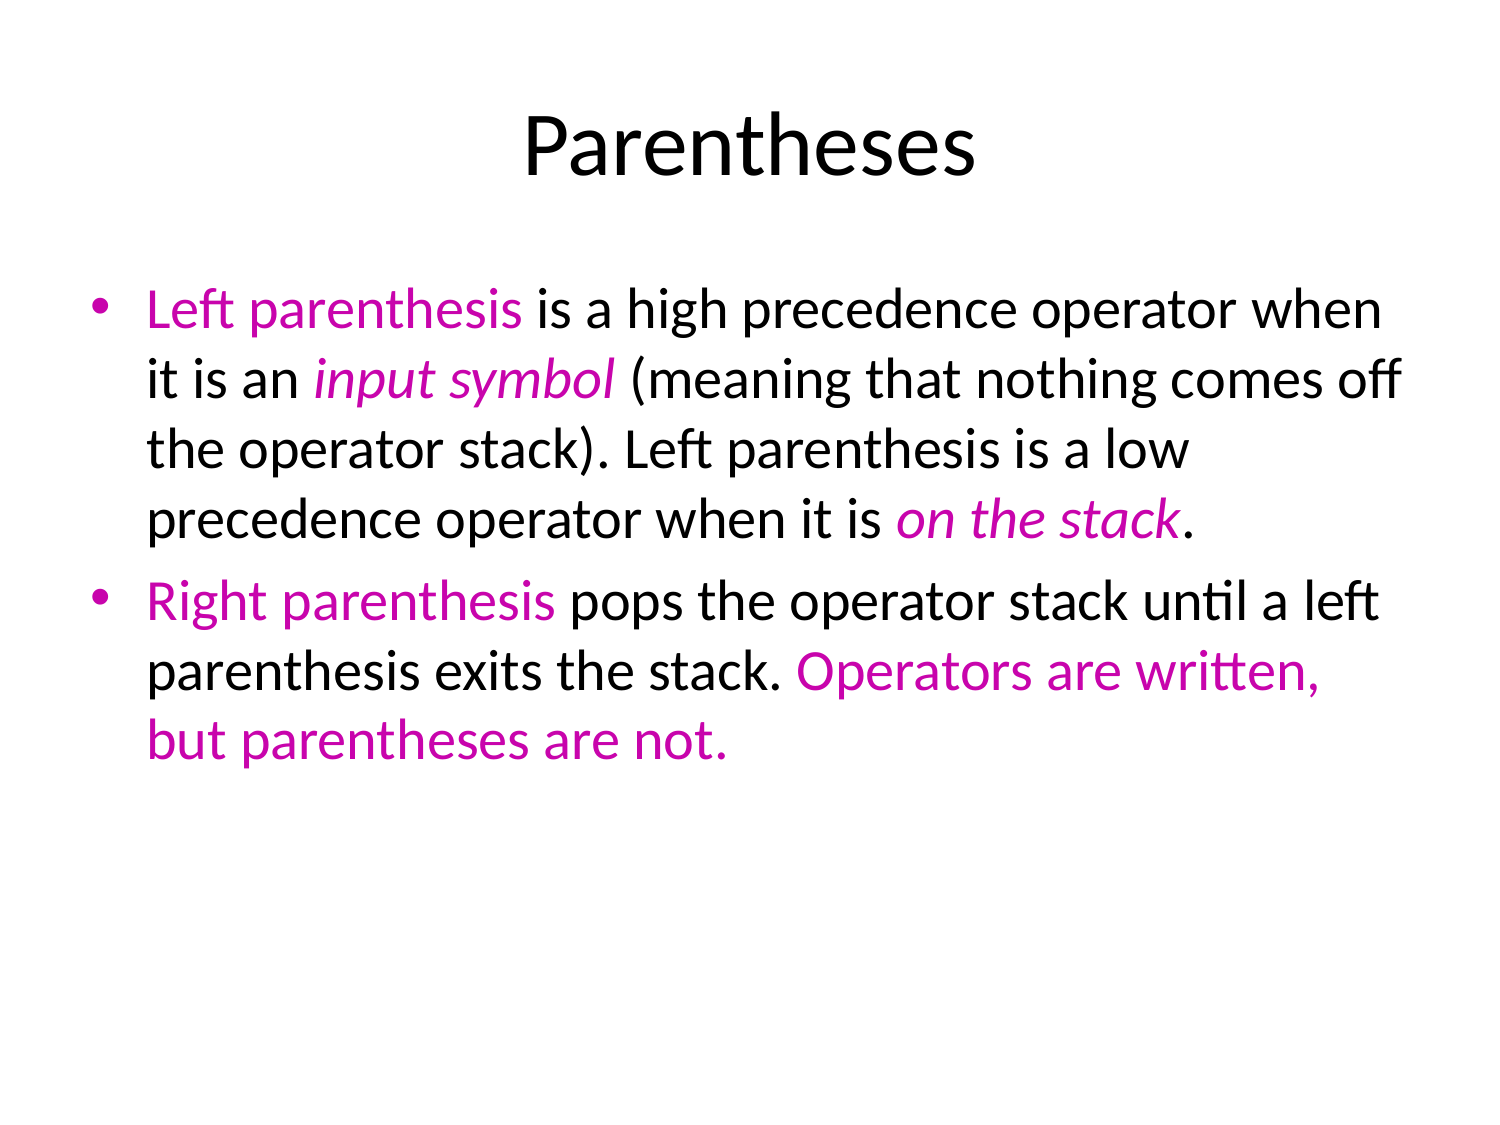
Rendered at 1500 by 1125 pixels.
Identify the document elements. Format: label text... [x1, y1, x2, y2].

title Parentheses [75, 45, 1425, 233]
list Left parenthesis is a high precedence operator when it is an input symbol (meaning that nothing comes off the operator stack). Left parenthesis is a low precedence operator when it is on the stack. Right parenthesis pops the operator stack until a left parenthesis exits the stack. Operators are written, but parentheses are not. [75, 262, 1425, 1005]
